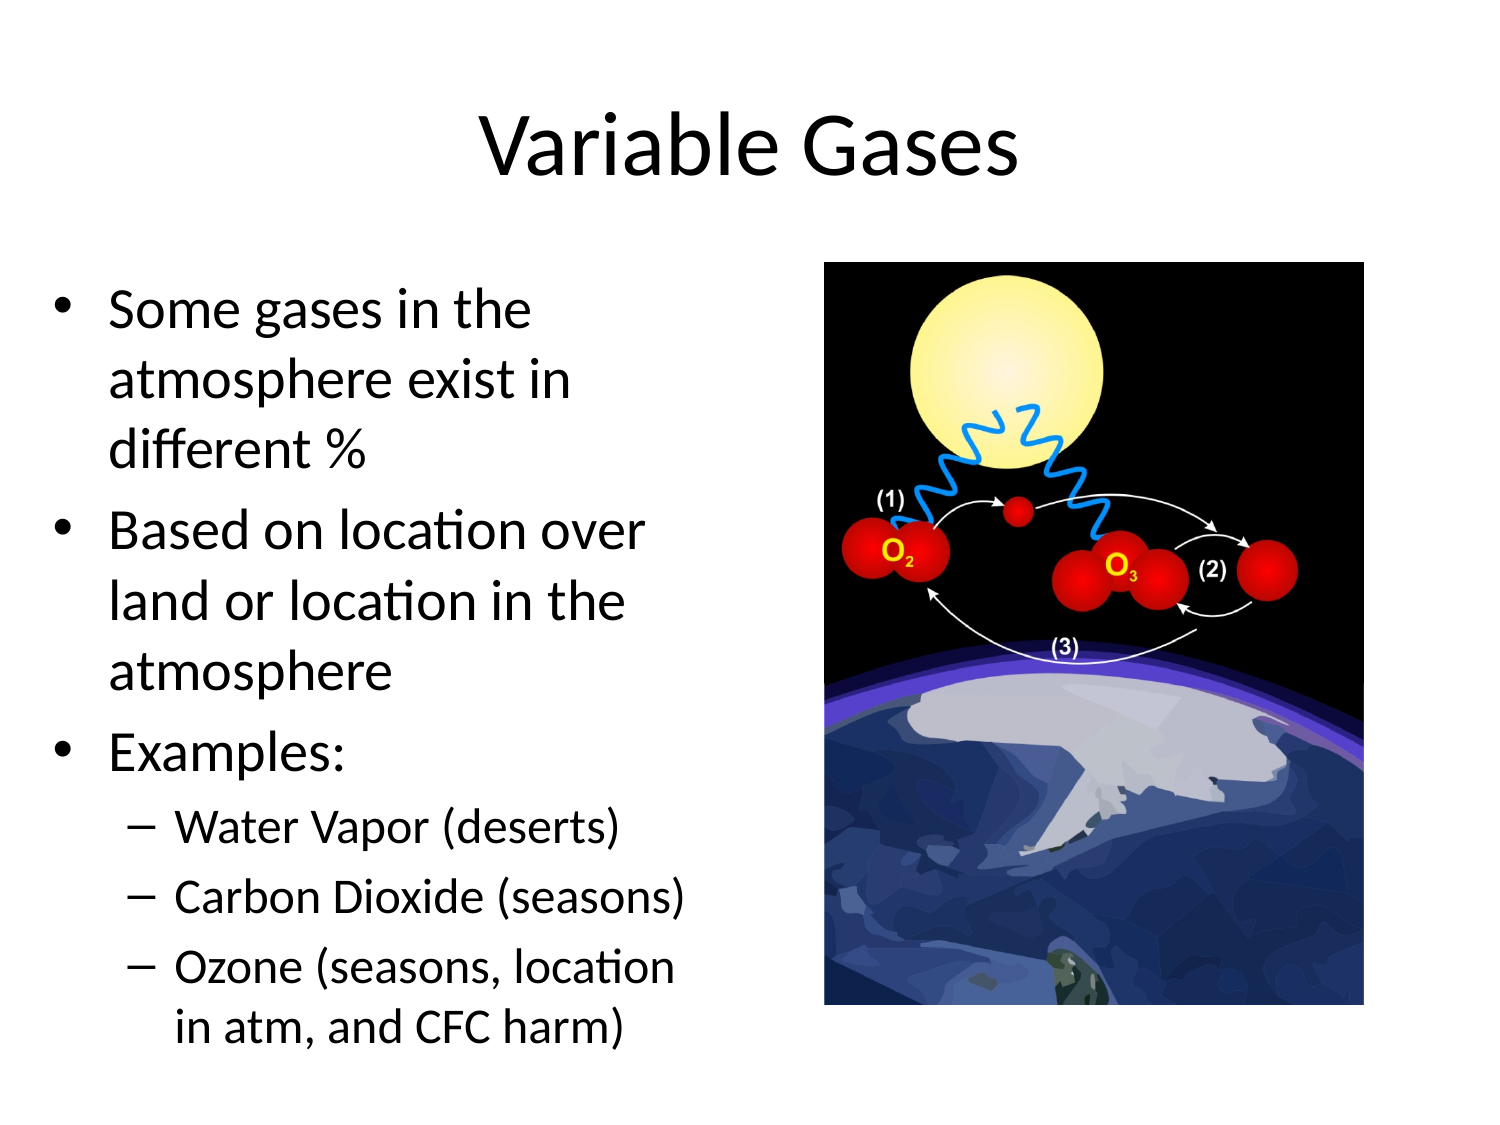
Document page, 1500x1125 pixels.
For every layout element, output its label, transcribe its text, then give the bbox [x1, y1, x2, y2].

title Variable Gases [75, 45, 1425, 233]
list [823, 262, 1364, 1006]
list Some gases in the atmosphere exist in different % Based on location over land or location in the atmosphere Examples: Water Vapor (deserts) Carbon Dioxide (seasons) Ozone (seasons, location in atm, and CFC harm) [37, 262, 738, 1088]
